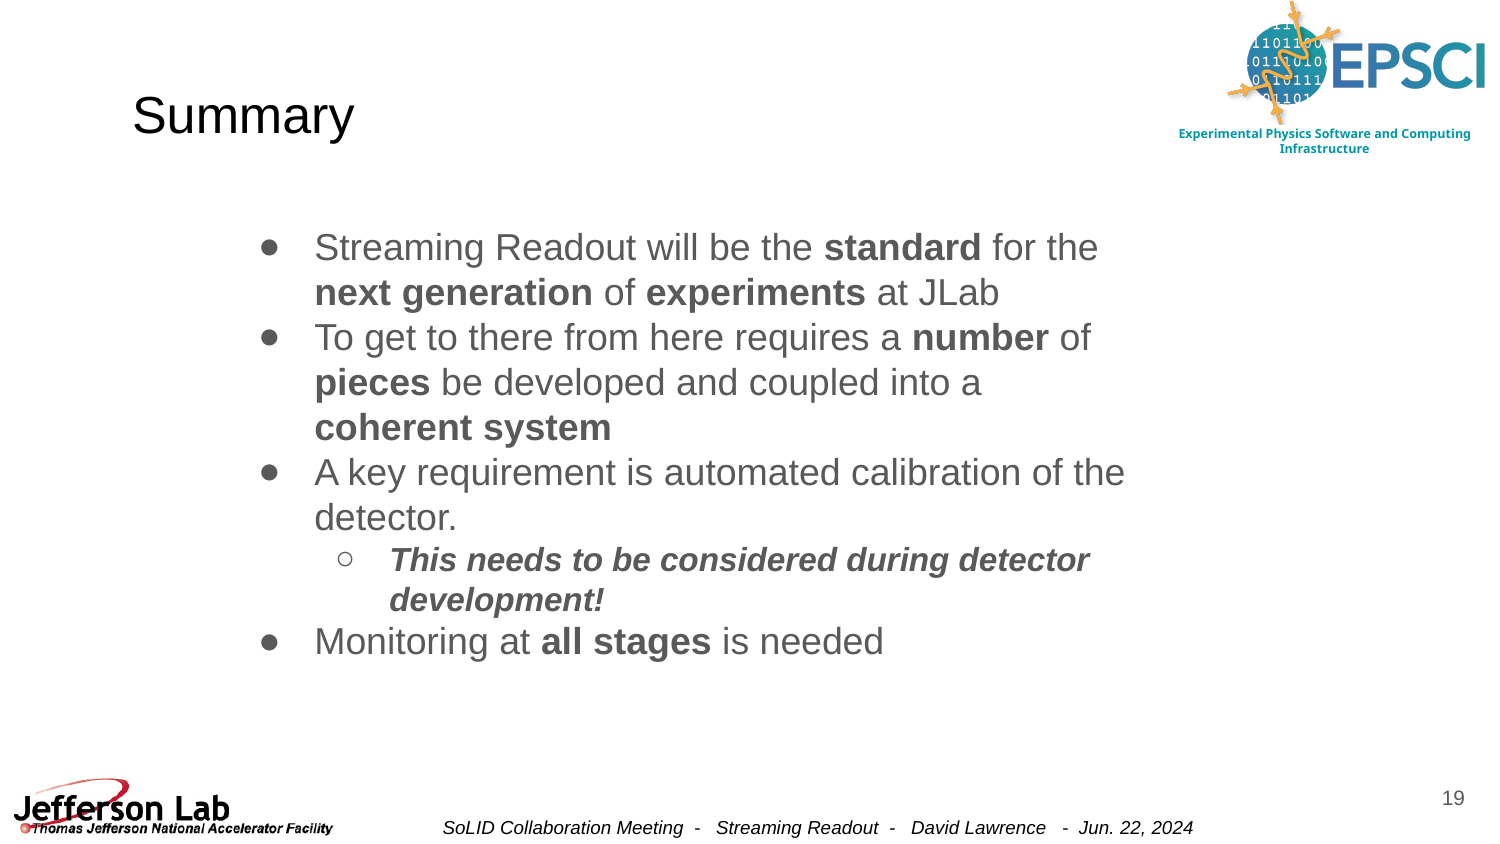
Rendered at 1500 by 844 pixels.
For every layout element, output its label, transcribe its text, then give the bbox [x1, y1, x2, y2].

picture [1218, 0, 1499, 125]
text_box Summary [117, 66, 1054, 160]
text_box Streaming Readout will be the standard for the next generation of experiments at JLab To get to there from here requires a number of pieces be developed and coupled into a coherent system A key requirement is automated calibration of the detector. This needs to be considered during detector development! Monitoring at all stages is needed [224, 207, 1161, 678]
slide_number ‹#› [1389, 764, 1480, 830]
picture [0, 769, 346, 844]
